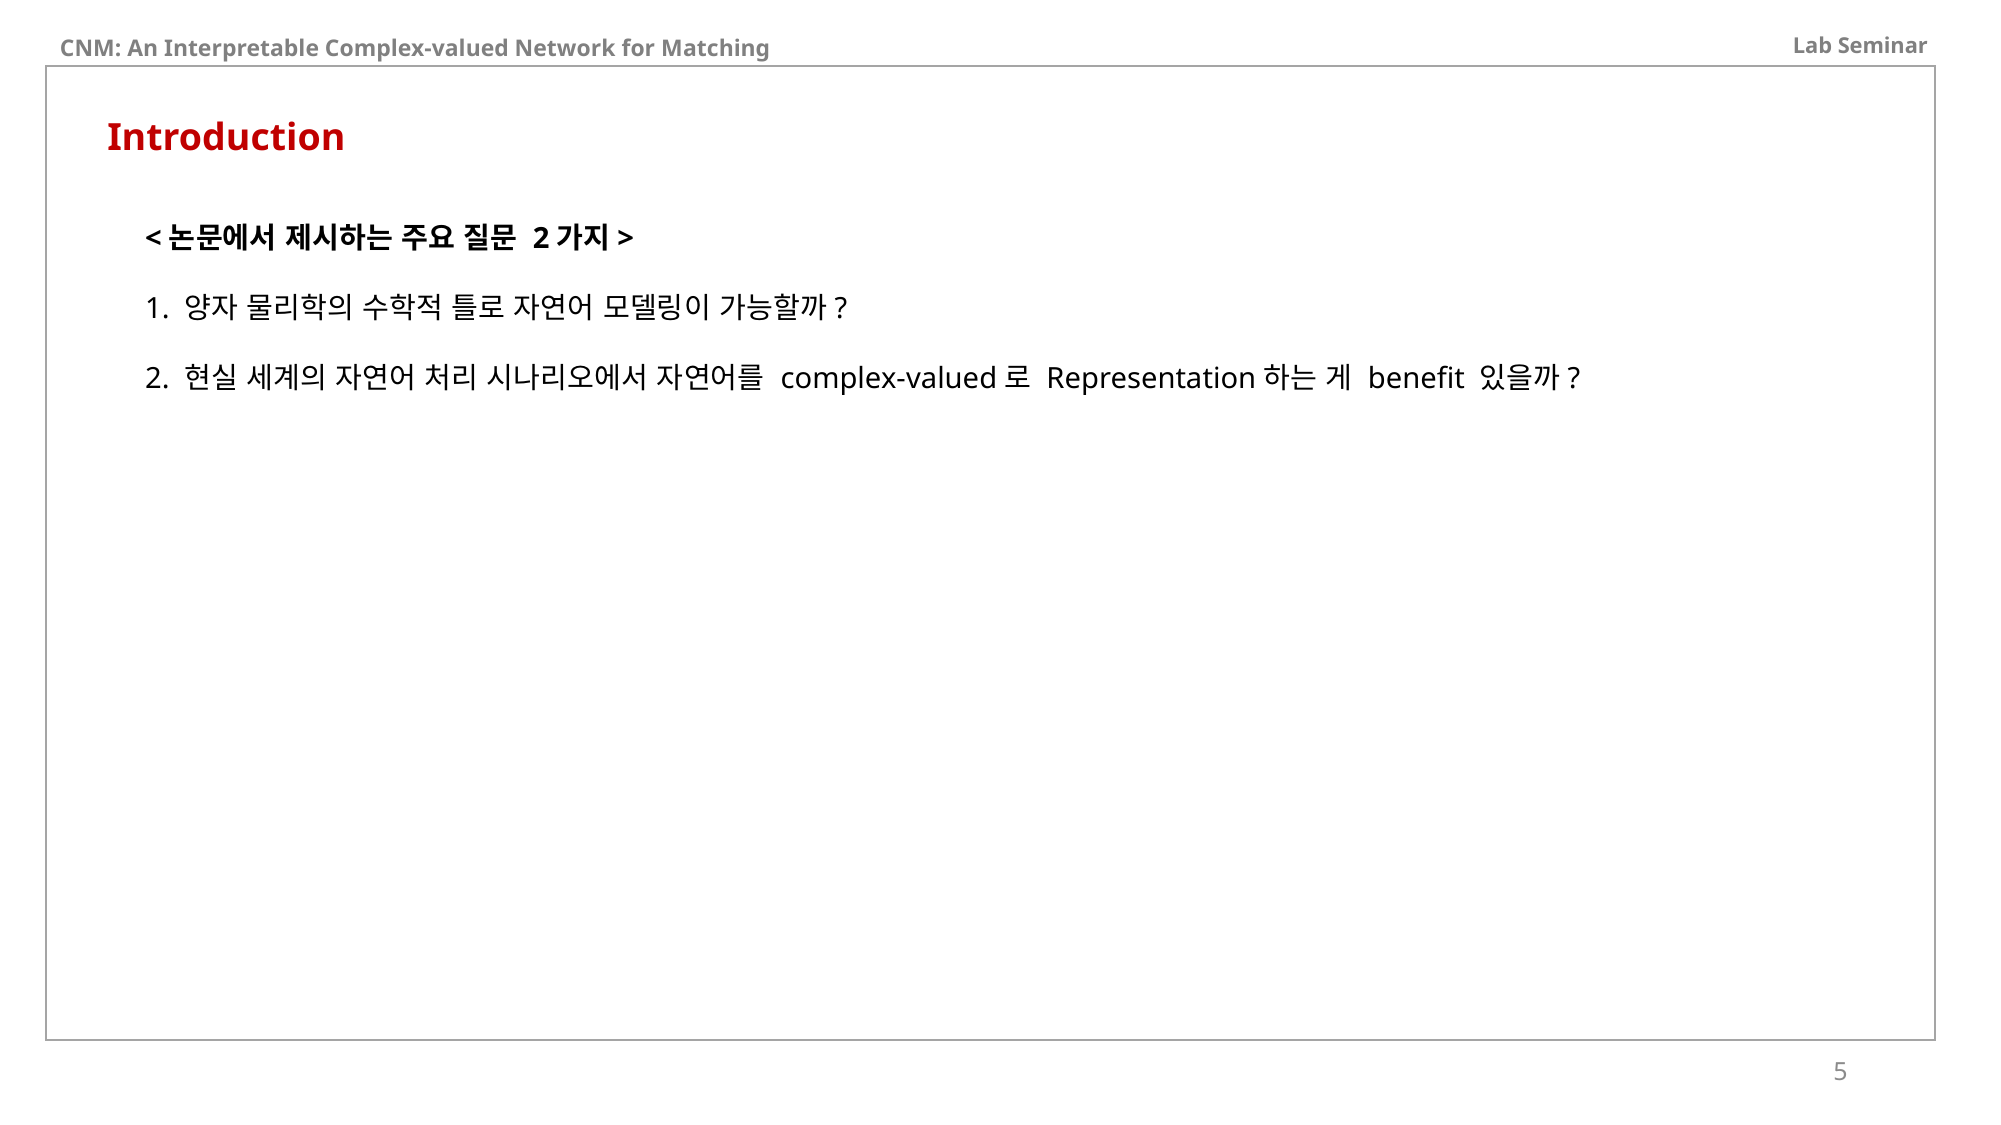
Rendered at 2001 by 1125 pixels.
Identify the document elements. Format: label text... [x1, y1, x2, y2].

text_box [45, 65, 1936, 1041]
text_box Introduction [92, 105, 361, 166]
slide_number 5 [1412, 1042, 1863, 1103]
text_box <논문에서 제시하는 주요 질문 2가지> 1. 양자 물리학의 수학적 틀로 자연어 모델링이 가능할까? 2. 현실 세계의 자연어 처리 시나리오에서 자연어를 complex-valued로 Representation하는 게 benefit 있을까? [130, 211, 1919, 402]
text_box CNM: An Interpretable Complex-valued Network for Matching [45, 25, 786, 65]
text_box Lab Seminar [1024, 22, 1943, 66]
